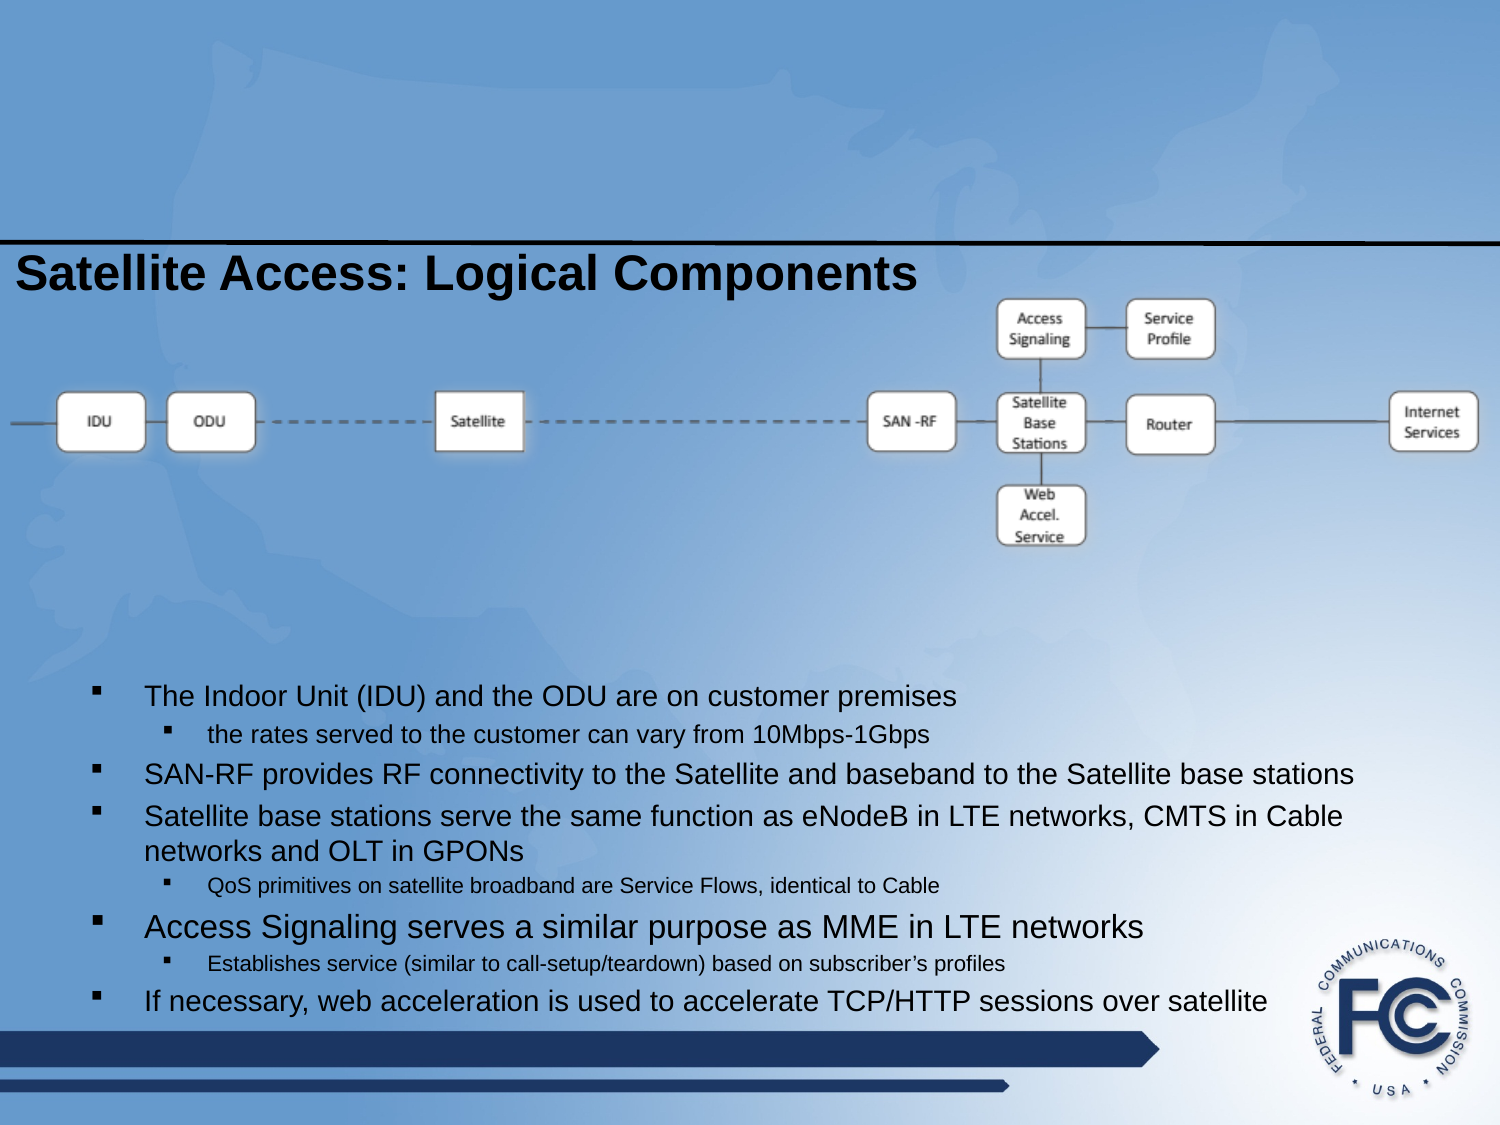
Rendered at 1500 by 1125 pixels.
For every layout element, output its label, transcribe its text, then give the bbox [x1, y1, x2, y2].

picture [0, 246, 1500, 1125]
picture [0, 0, 1500, 241]
list The Indoor Unit (IDU) and the ODU are on customer premises the rates served to the customer can vary from 10Mbps-1Gbps SAN-RF provides RF connectivity to the Satellite and baseband to the Satellite base stations Satellite base stations serve the same function as eNodeB in LTE networks, CMTS in Cable networks and OLT in GPONs QoS primitives on satellite broadband are Service Flows, identical to Cable Access Signaling serves a similar purpose as MME in LTE networks Establishes service (similar to call-setup/teardown) based on subscriber’s profiles If necessary, web acceleration is used to accelerate TCP/HTTP sessions over satellite [75, 577, 1425, 1032]
title Satellite Access: Logical Components [0, 220, 1313, 282]
